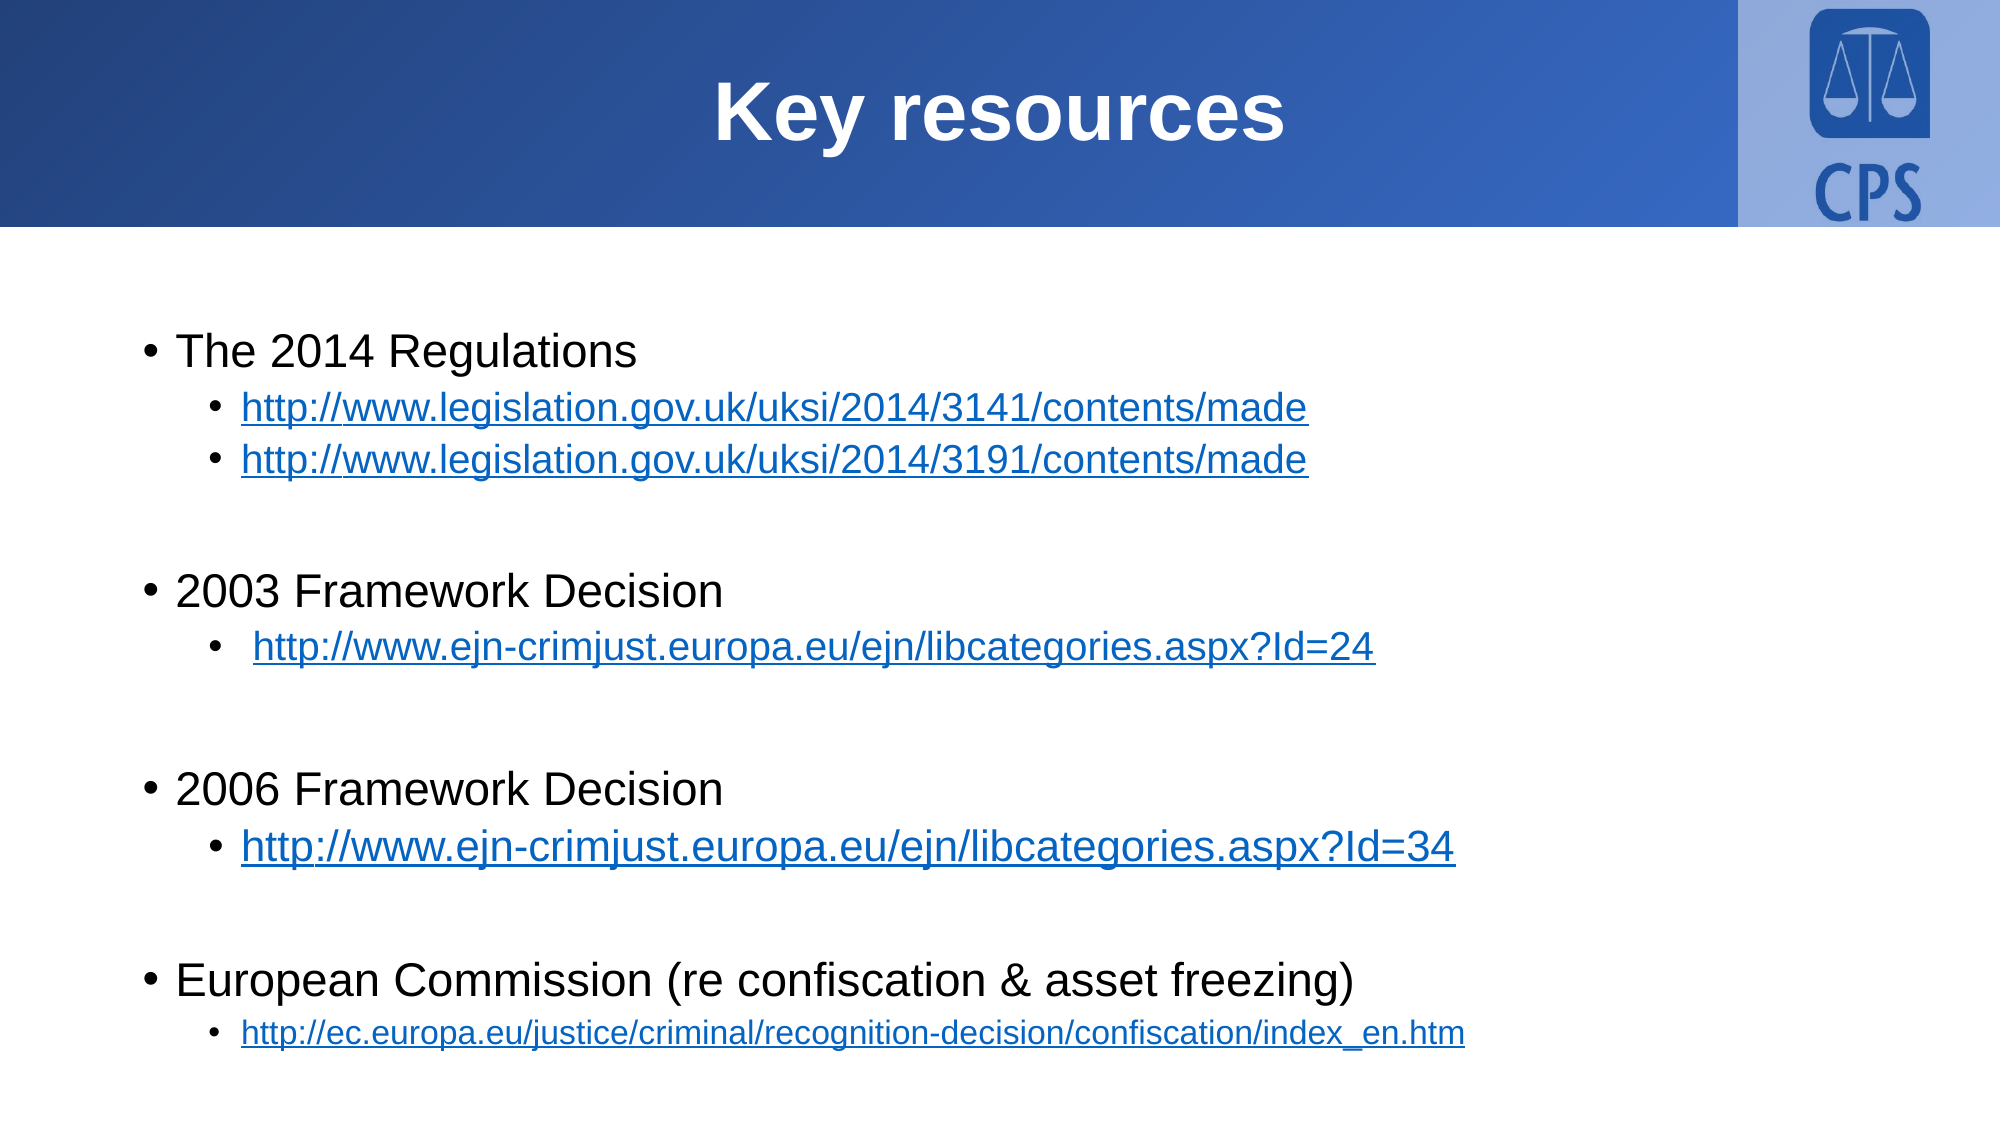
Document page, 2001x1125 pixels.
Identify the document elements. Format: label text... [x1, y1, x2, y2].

text_box Key resources [0, 0, 1738, 227]
picture [1738, 0, 2000, 232]
list The 2014 Regulations http://www.legislation.gov.uk/uksi/2014/3141/contents/made http://www.legislation.gov.uk/uksi/2014/3191/contents/made 2003 Framework Decision http://www.ejn-crimjust.europa.eu/ejn/libcategories.aspx?Id=24 2006 Framework Decision http://www.ejn-crimjust.europa.eu/ejn/libcategories.aspx?Id=34 European Commission (re confiscation & asset freezing) http://ec.europa.eu/justice/criminal/recognition-decision/confiscation/index_en.htm [127, 319, 1759, 1063]
